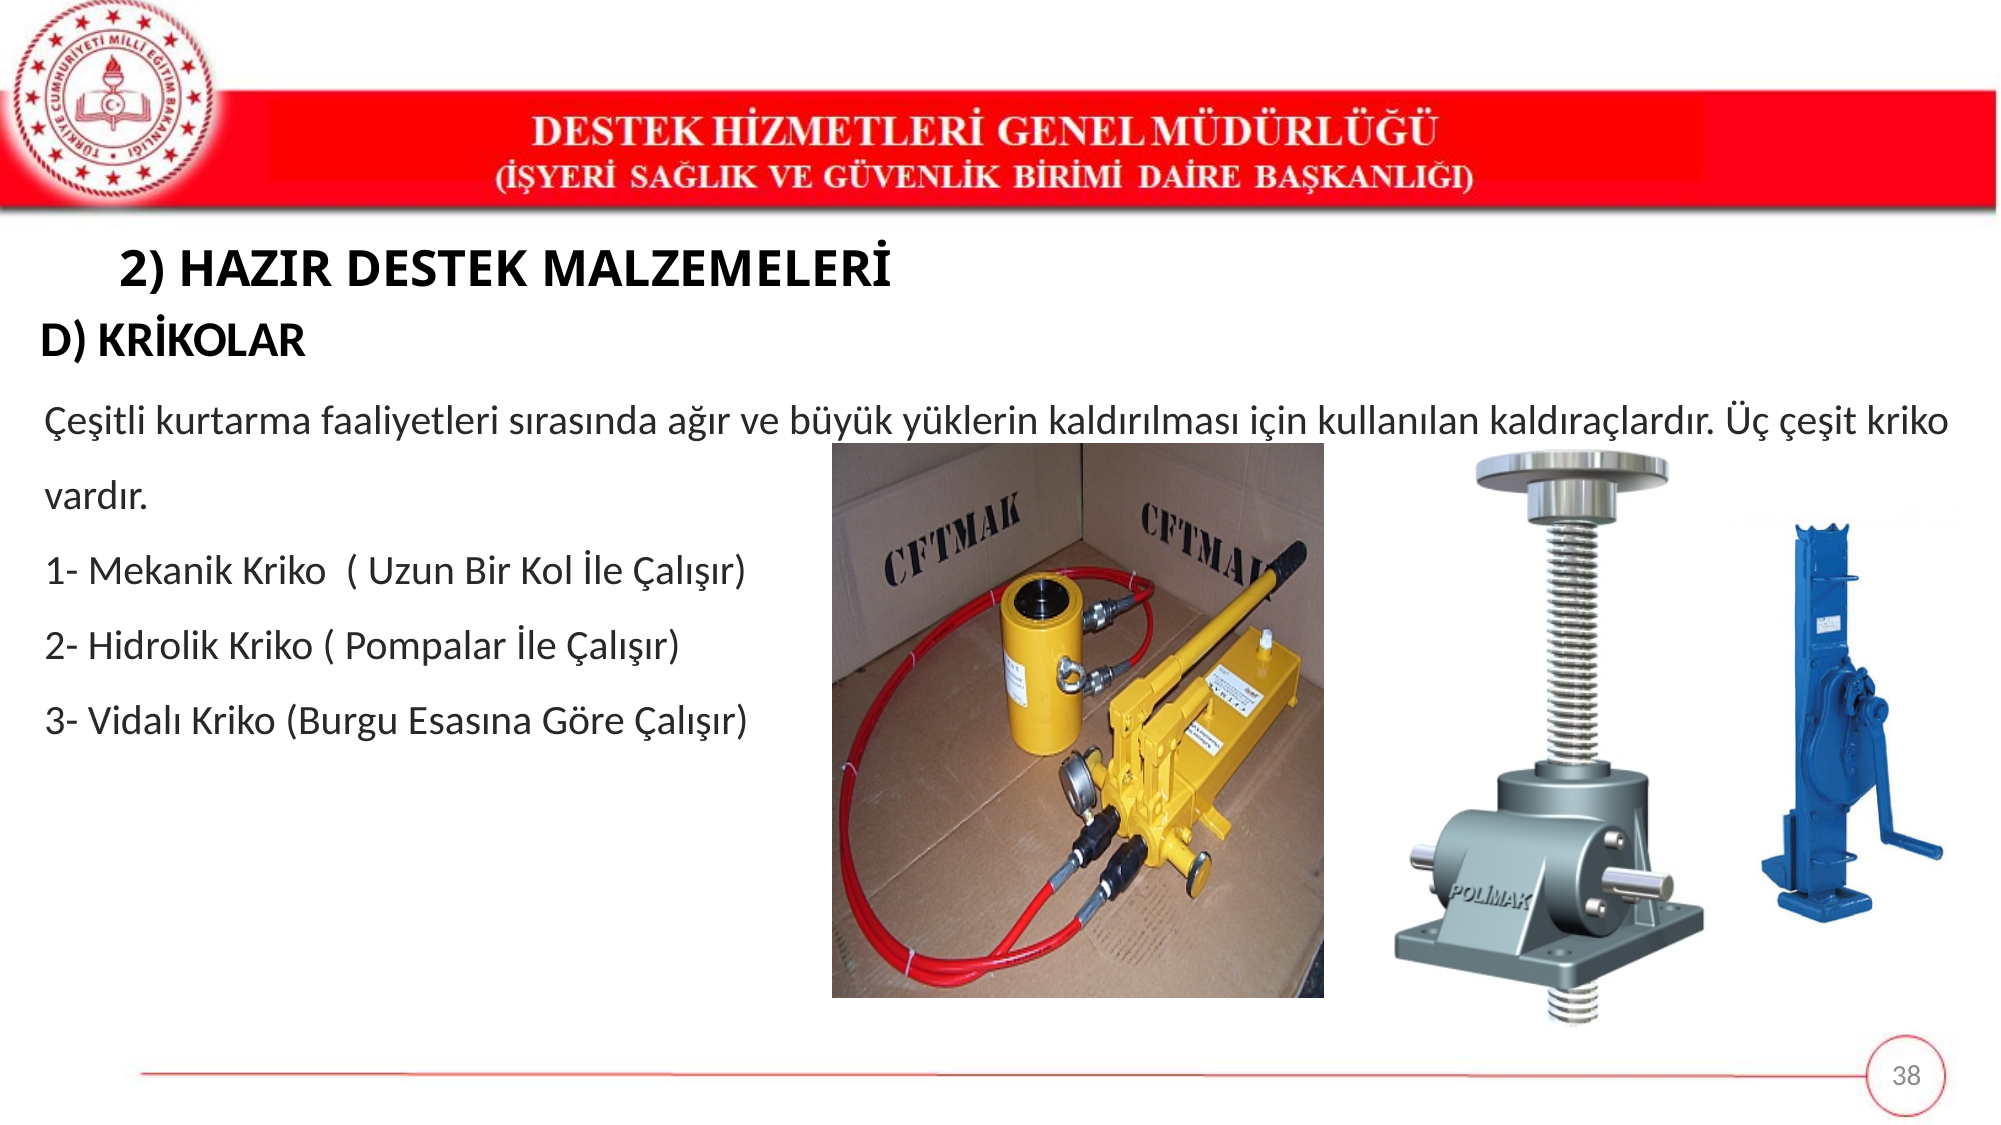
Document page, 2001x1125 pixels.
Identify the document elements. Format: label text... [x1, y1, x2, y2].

text_box Çeşitli kurtarma faaliyetleri sırasında ağır ve büyük yüklerin kaldırılması için kullanılan kaldıraçlardır. Üç çeşit kriko vardır. 1- Mekanik Kriko ( Uzun Bir Kol İle Çalışır) 2- Hidrolik Kriko ( Pompalar İle Çalışır) 3- Vidalı Kriko (Burgu Esasına Göre Çalışır) [29, 360, 2000, 751]
picture [0, 0, 2001, 1125]
slide_number 38 [1867, 1035, 1946, 1114]
title D) KRİKOLAR [29, 291, 1951, 390]
text_box 2) HAZIR DESTEK MALZEMELERİ [104, 228, 908, 291]
